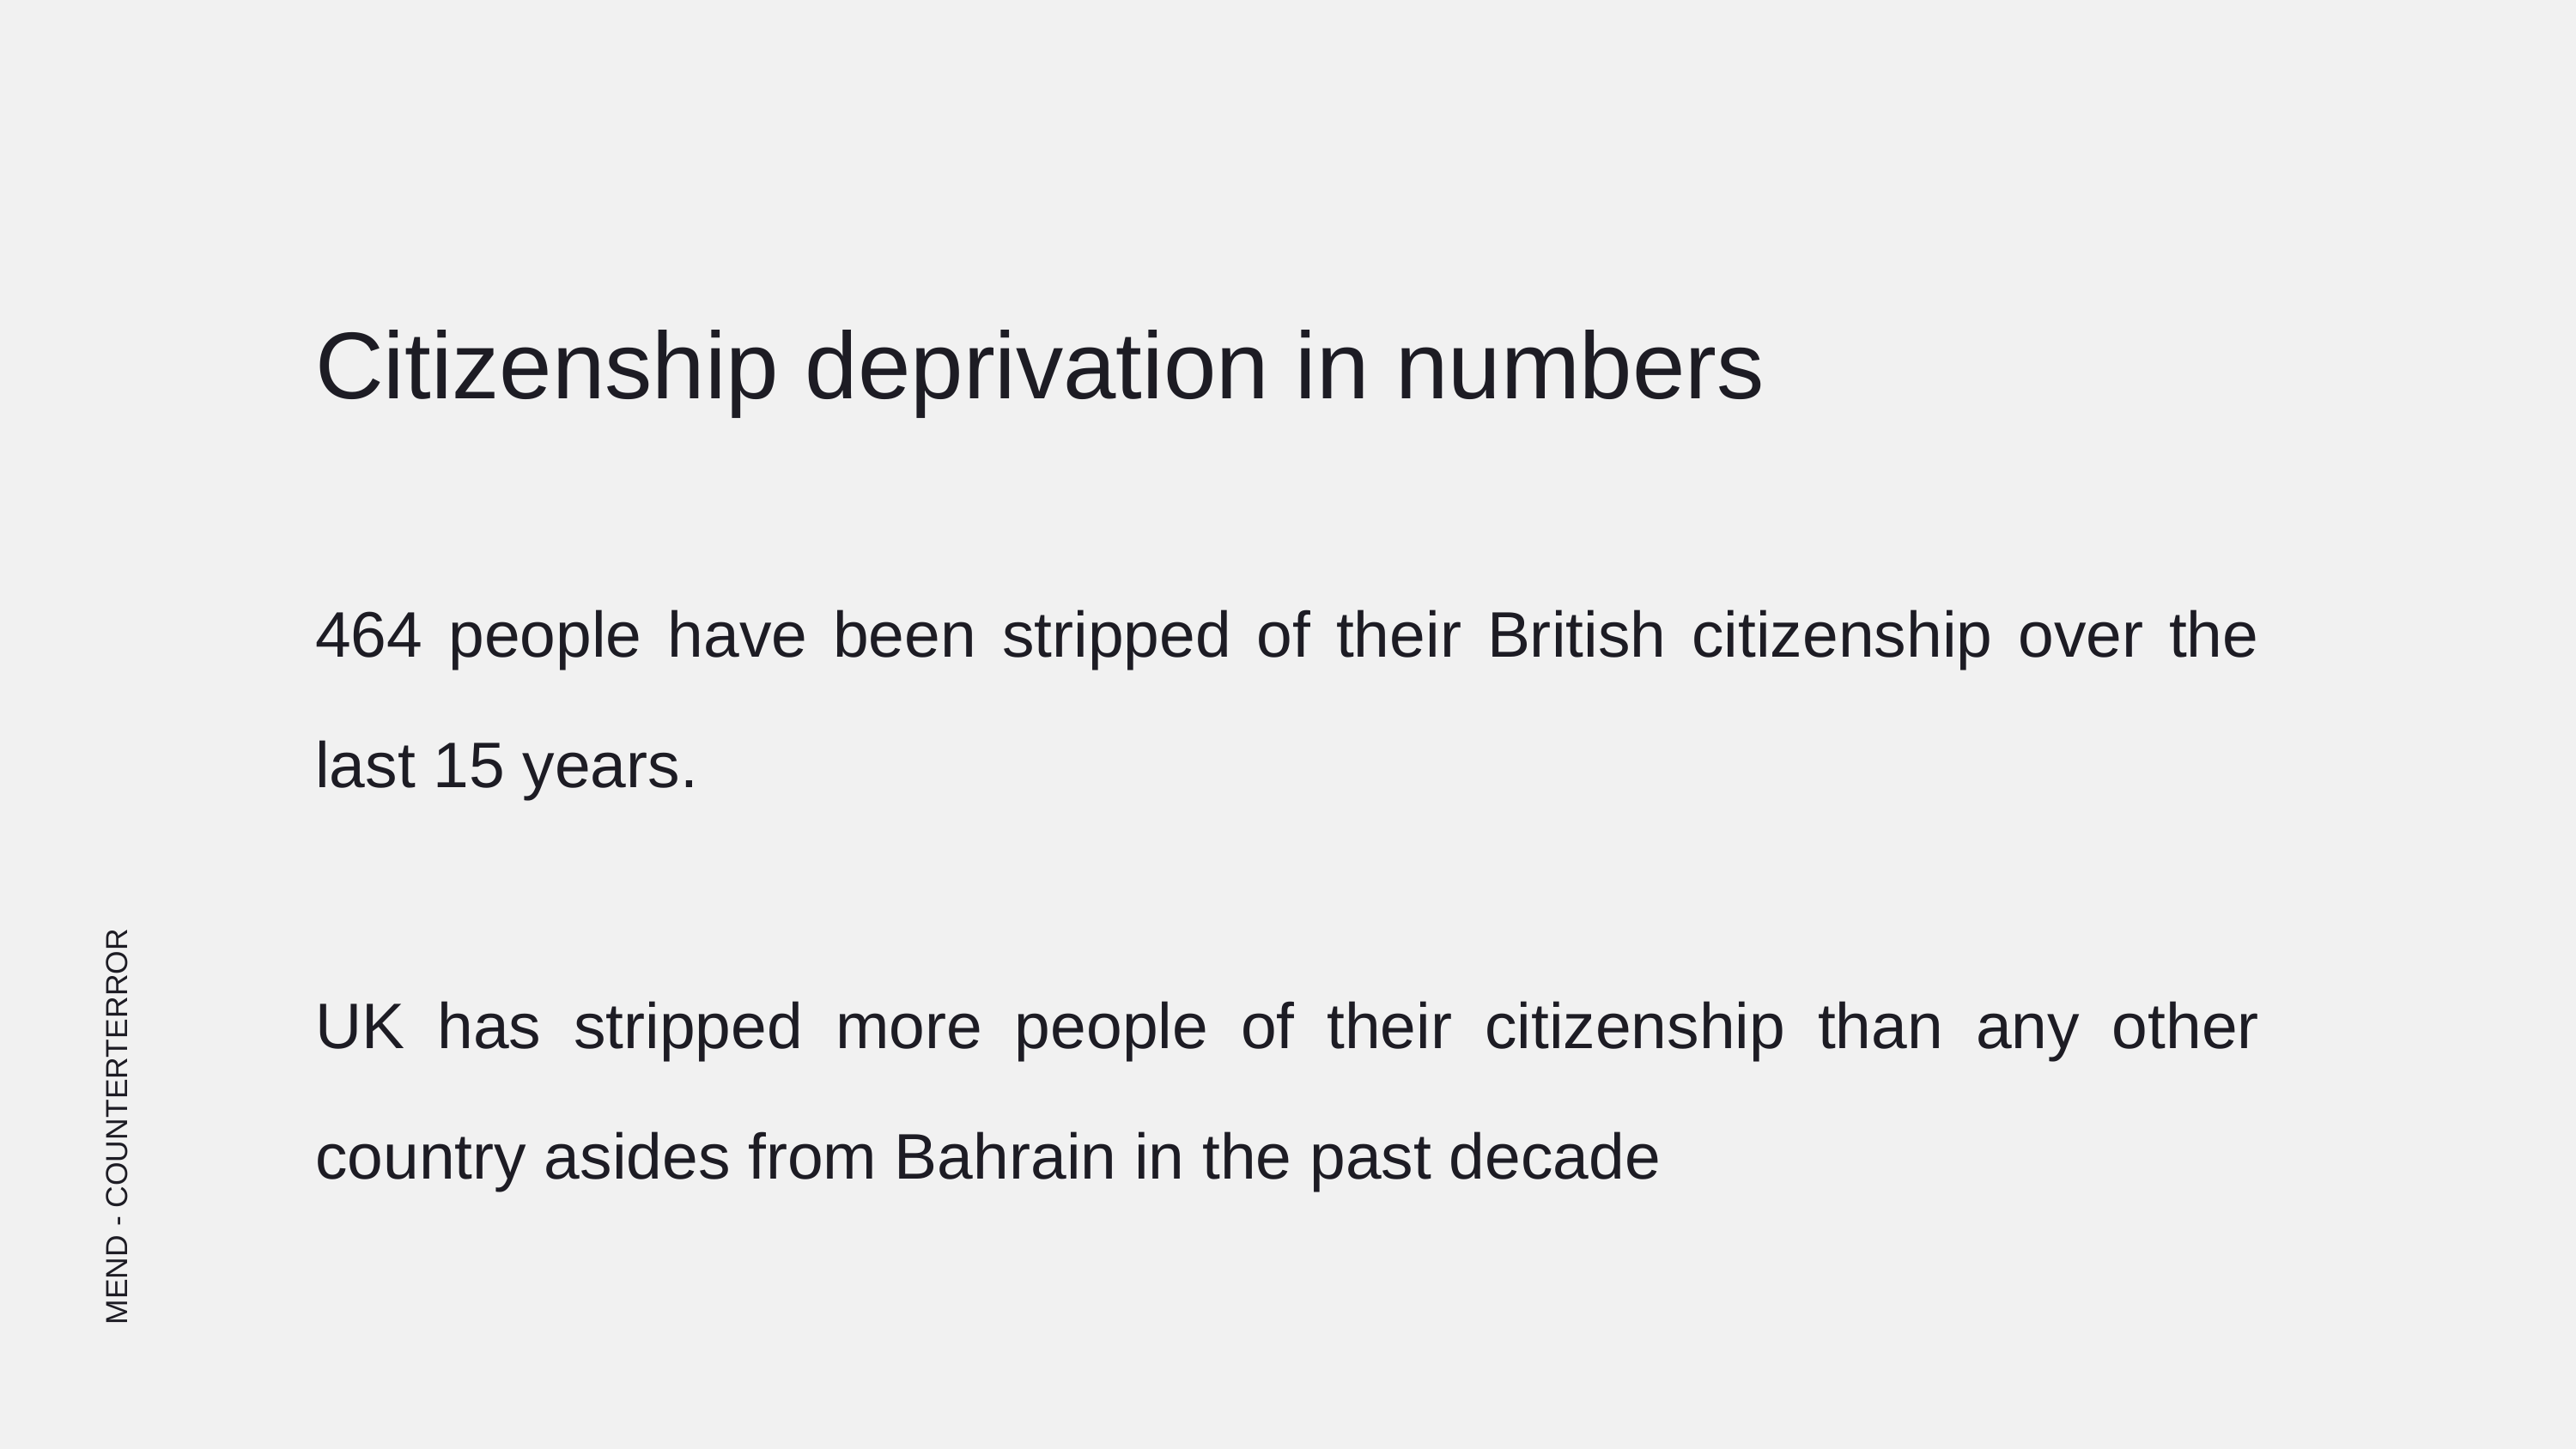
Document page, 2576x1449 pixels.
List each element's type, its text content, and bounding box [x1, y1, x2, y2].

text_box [315, 258, 2261, 1179]
text_box MEND - COUNTERTERROR [89, 823, 134, 1325]
